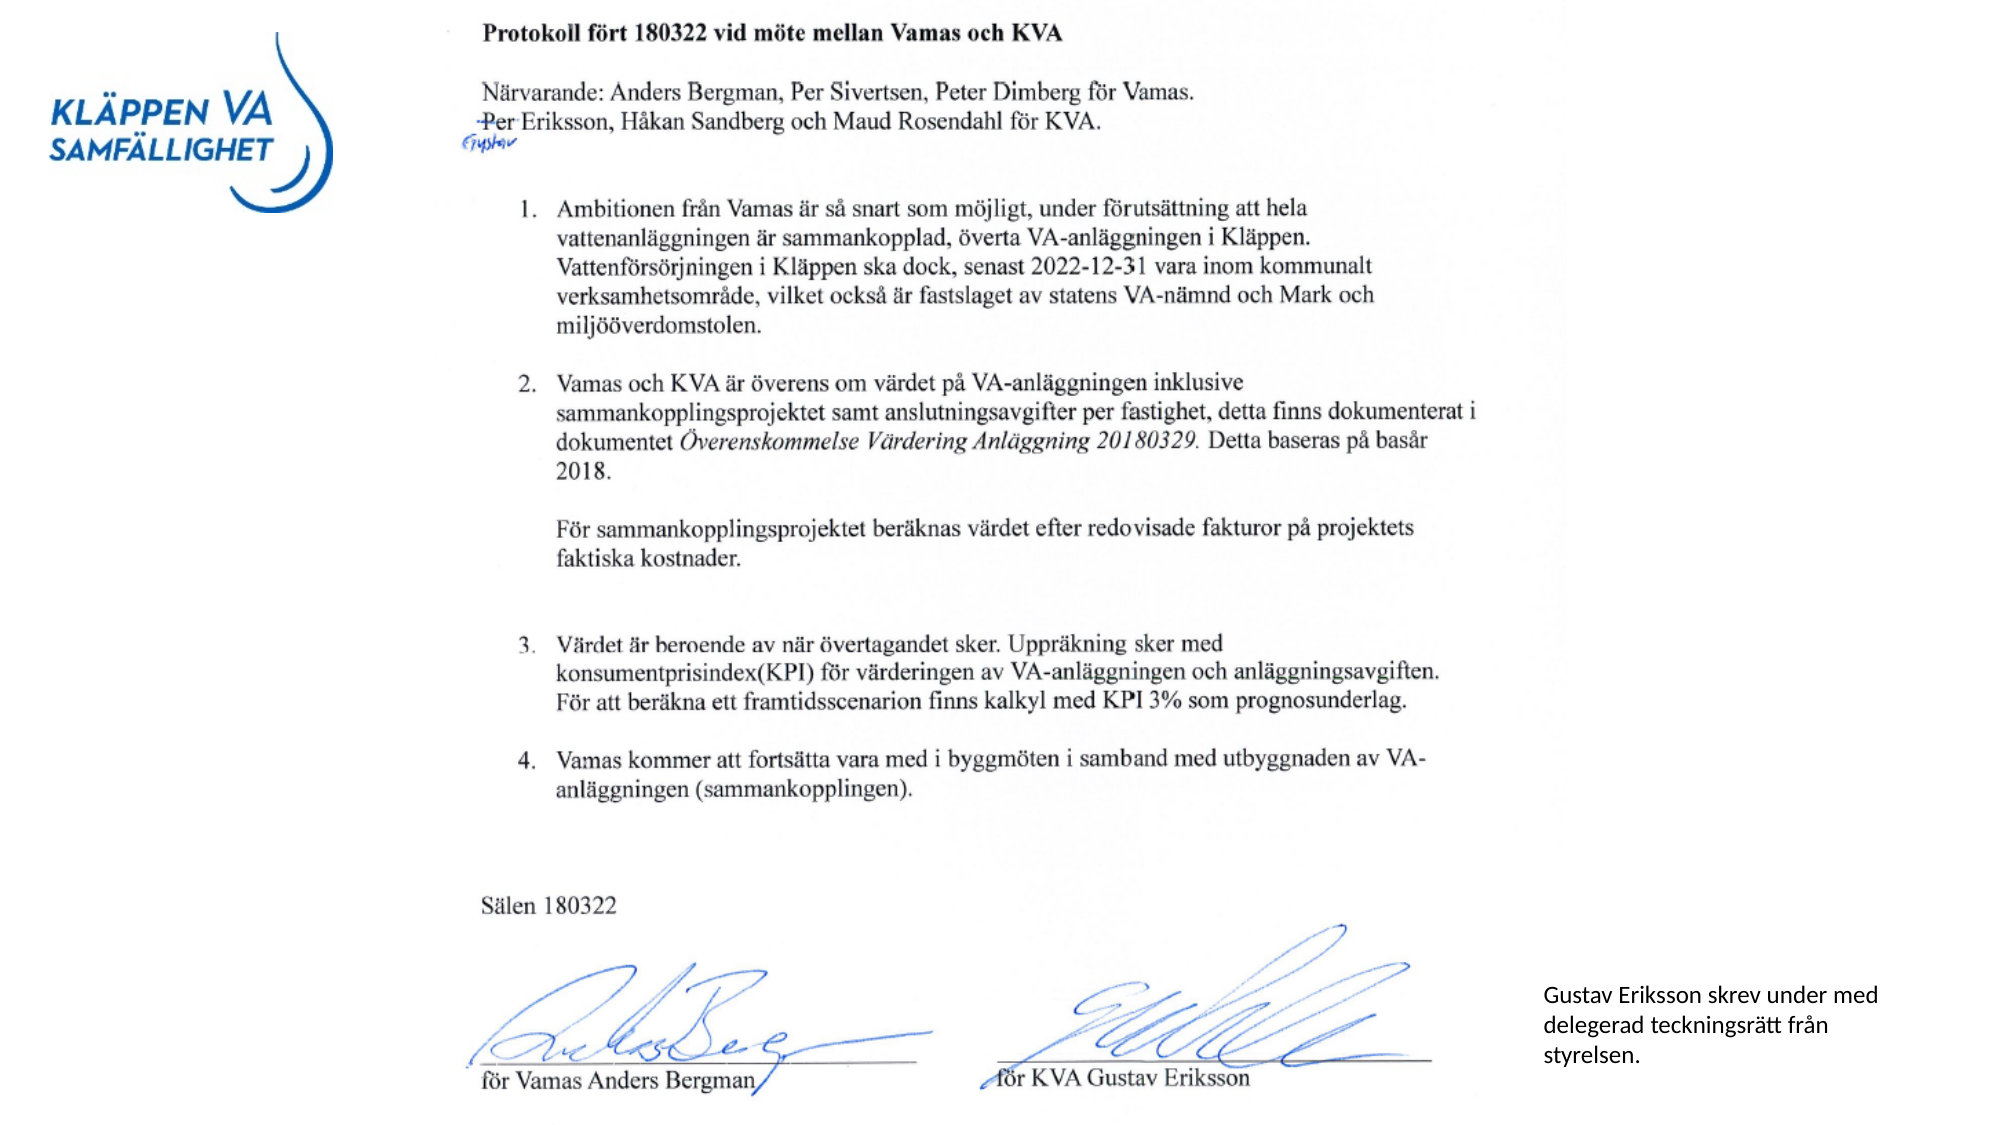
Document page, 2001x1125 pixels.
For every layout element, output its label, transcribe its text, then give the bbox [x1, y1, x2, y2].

text_box Gustav Eriksson skrev under med delegerad teckningsrätt från styrelsen. [1567, 971, 1899, 1076]
picture [433, 0, 1567, 1125]
picture [49, 32, 333, 213]
